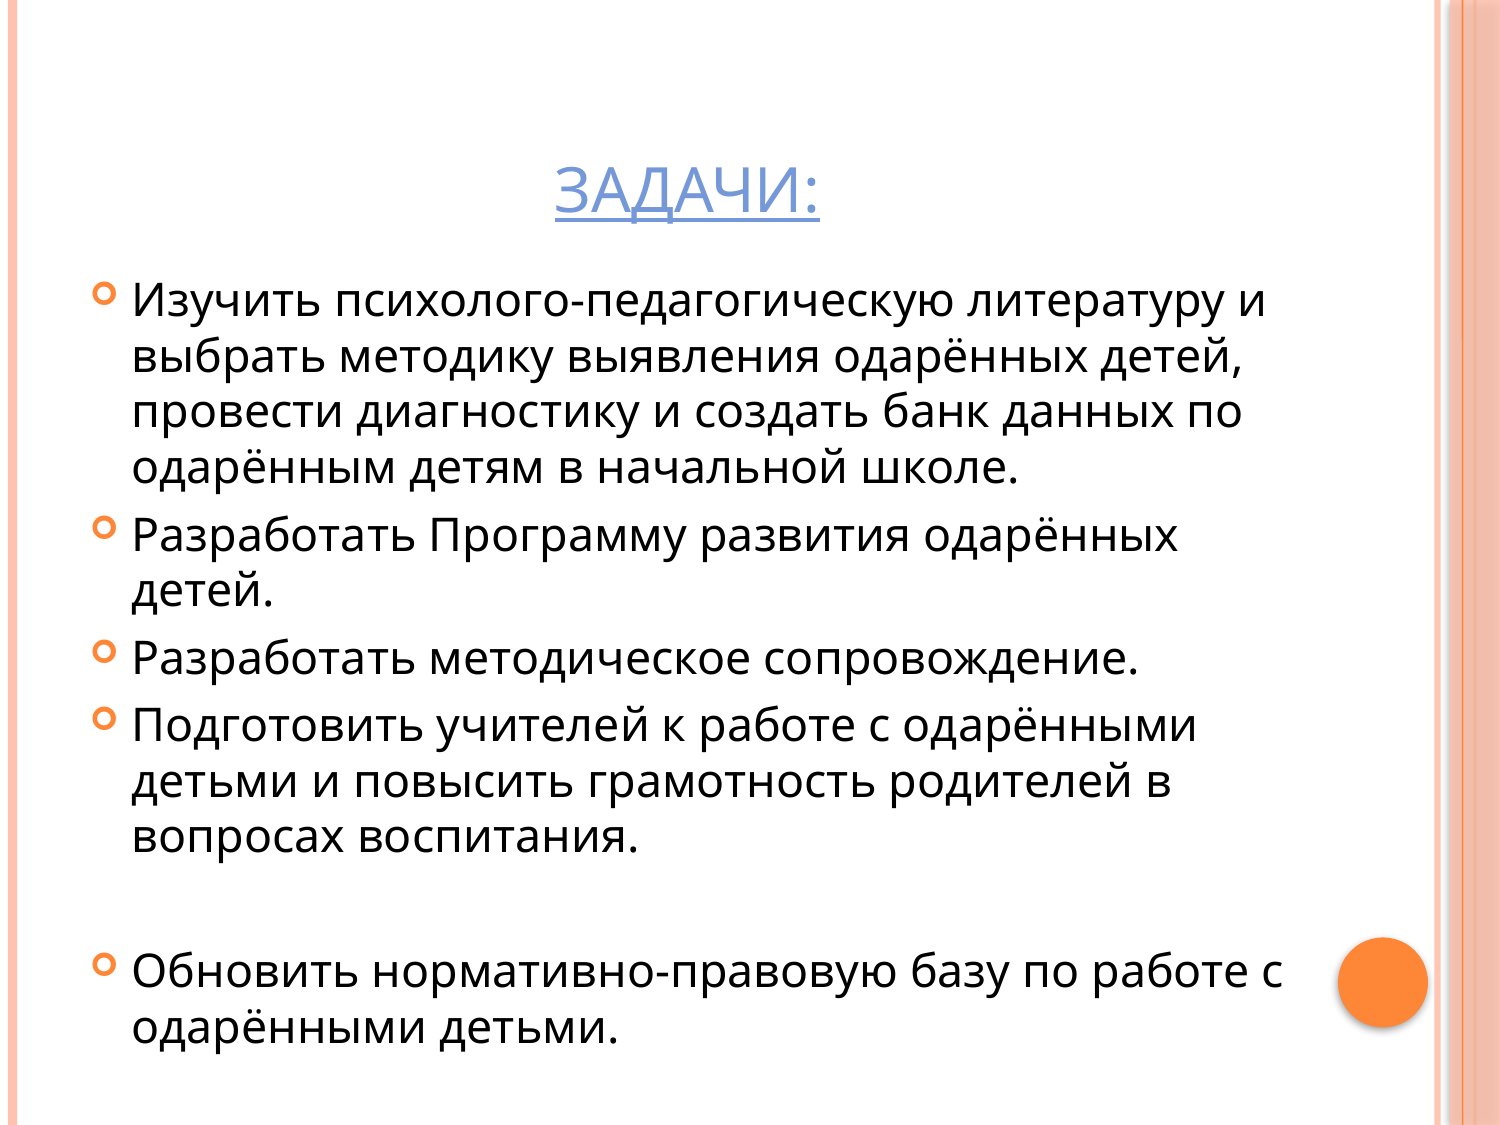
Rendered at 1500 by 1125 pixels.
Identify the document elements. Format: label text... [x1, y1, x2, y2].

list Изучить психолого-педагогическую литературу и выбрать методику выявления одарённых детей, провести диагностику и создать банк данных по одарённым детям в начальной школе. Разработать Программу развития одарённых детей. Разработать методическое сопровождение. Подготовить учителей к работе с одарёнными детьми и повысить грамотность родителей в вопросах воспитания. Обновить нормативно-правовую базу по работе с одарёнными детьми. [75, 262, 1300, 1062]
title Задачи: [75, 45, 1300, 233]
